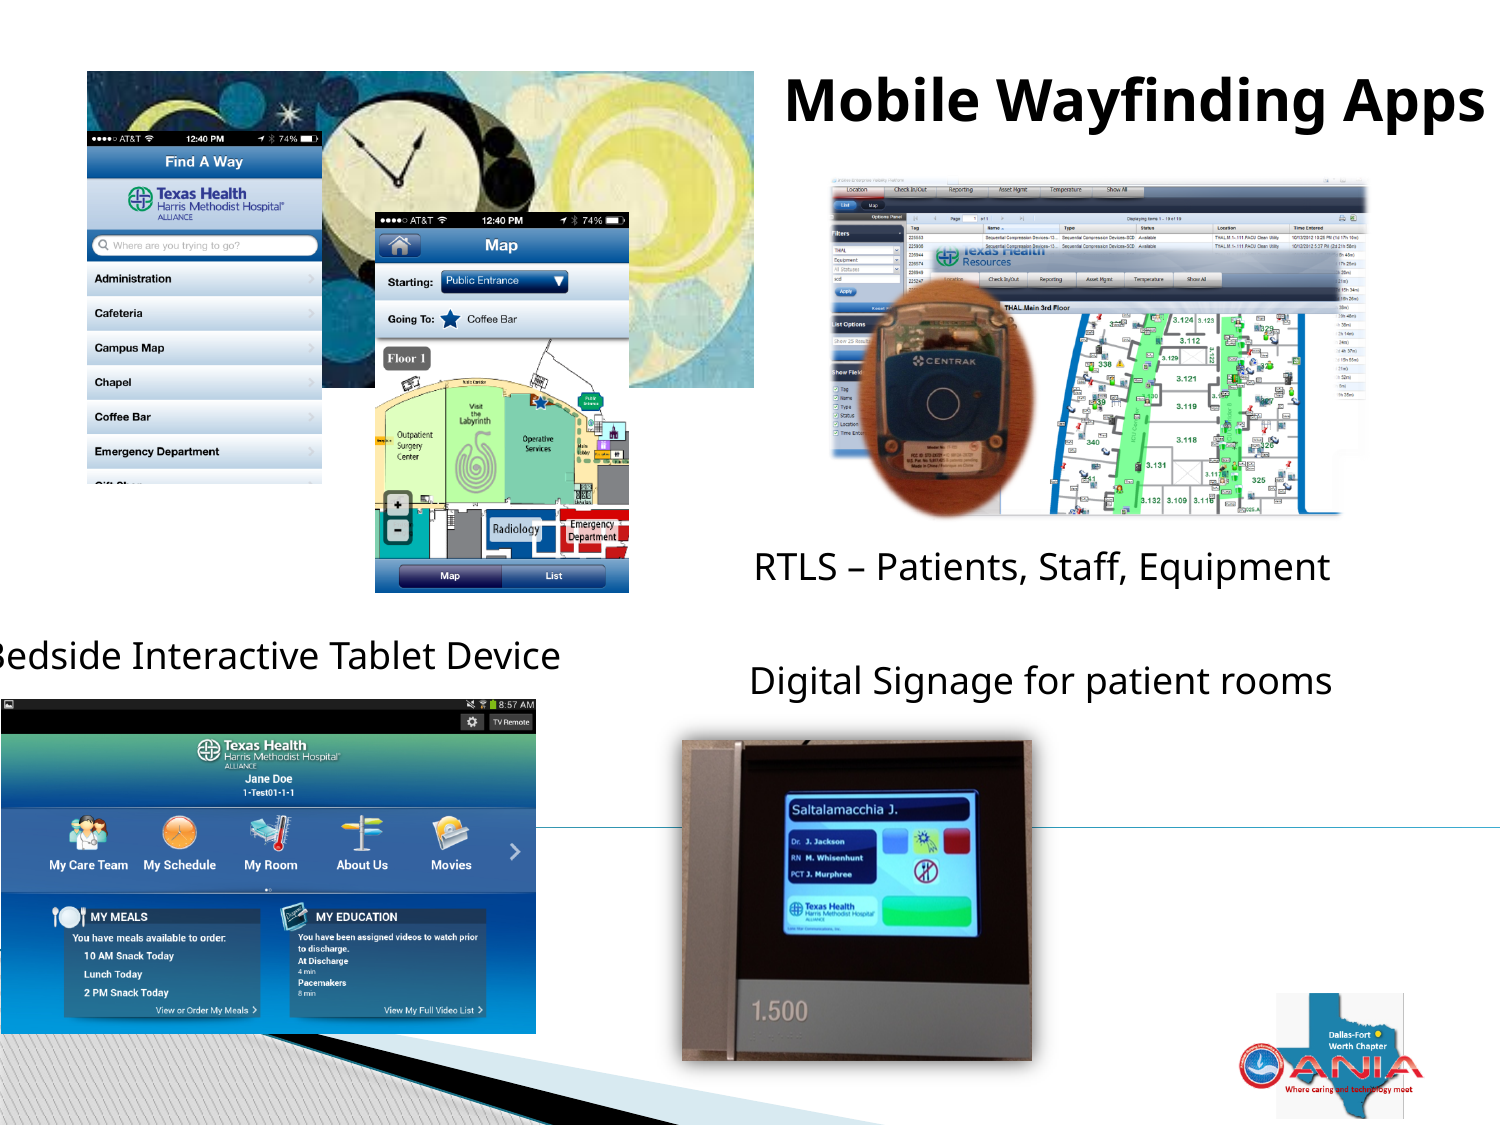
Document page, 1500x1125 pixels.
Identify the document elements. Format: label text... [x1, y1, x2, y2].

text_box Mobile Wayfinding Apps [768, 56, 1500, 141]
picture [87, 71, 754, 593]
picture [1238, 993, 1425, 1119]
picture [826, 174, 1372, 523]
text_box Bedside Interactive Tablet Device [0, 624, 577, 685]
picture [1, 699, 536, 1017]
text_box RTLS – Patients, Staff, Equipment [738, 535, 1346, 596]
text_box Digital Signage for patient rooms [734, 649, 1349, 710]
picture [649, 708, 1065, 1094]
